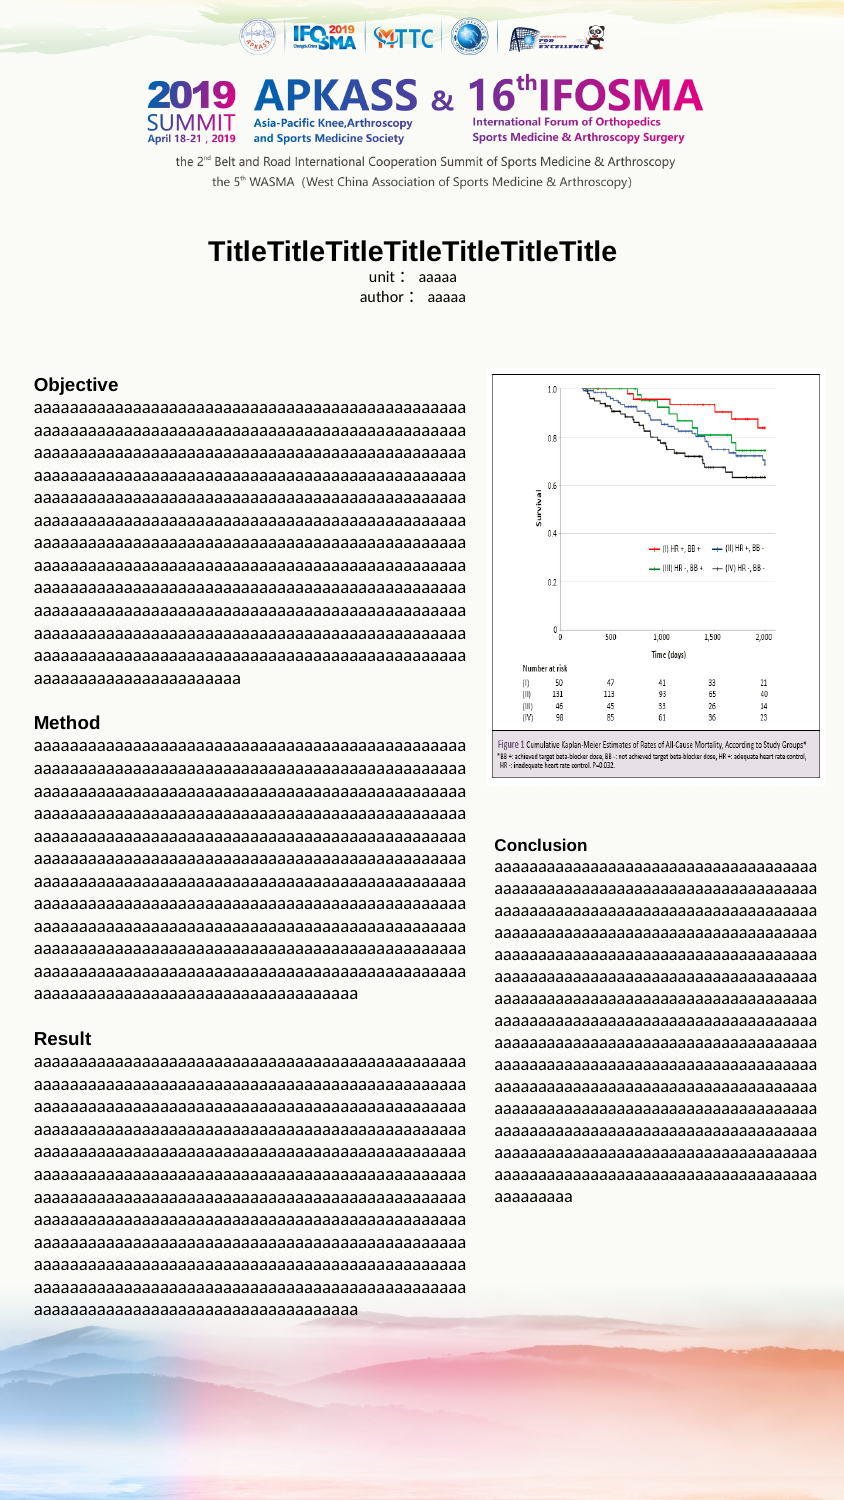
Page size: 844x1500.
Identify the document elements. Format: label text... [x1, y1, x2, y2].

text_box Objective aaaaaaaaaaaaaaaaaaaaaaaaaaaaaaaaaaaaaaaaaaaaaaaaaaaaaaaaaaaaaaaaaaaaaaaaaaaaaaaaaaaaaaaaaaaaaaaaaaaaaaaaaaaaaaaaaaaaaaaaaaaaaaaaaaaaaaaaaaaaaaaaaaaaaaaaaaaaaaaaaaaaaaaaaaaaaaaaaaaaaaaaaaaaaaaaaaaaaaaaaaaaaaaaaaaaaaaaaaaaaaaaaaaaaaaaaaaaaaaaaaaaaaaaaaaaaaaaaaaaaaaaaaaaaaaaaaaaaaaaaaaaaaaaaaaaaaaaaaaaaaaaaaaaaaaaaaaaaaaaaaaaaaaaaaaaaaaaaaaaaaaaaaaaaaaaaaaaaaaaaaaaaaaaaaaaaaaaaaaaaaaaaaaaaaaaaaaaaaaaaaaaaaaaaaaaaaaaaaaaaaaaaaaaaaaaaaaaaaaaaaaaaaaaaaaaaaaaaaaaaaaaaaaaaaaaaaaaaaaaaaaaaaaaaaaaaaaaaaaaaaaaaaaaaaaaaaaaaaaaaaaaaaaaaaaaaaaaaaaaaaaaaaaaaaaaaaaaaaaaaaaaaaaaaaaaaaaaaaaaaaaaaaaaaaaaaaaaaaa Method aaaaaaaaaaaaaaaaaaaaaaaaaaaaaaaaaaaaaaaaaaaaaaaaaaaaaaaaaaaaaaaaaaaaaaaaaaaaaaaaaaaaaaaaaaaaaaaaaaaaaaaaaaaaaaaaaaaaaaaaaaaaaaaaaaaaaaaaaaaaaaaaaaaaaaaaaaaaaaaaaaaaaaaaaaaaaaaaaaaaaaaaaaaaaaaaaaaaaaaaaaaaaaaaaaaaaaaaaaaaaaaaaaaaaaaaaaaaaaaaaaaaaaaaaaaaaaaaaaaaaaaaaaaaaaaaaaaaaaaaaaaaaaaaaaaaaaaaaaaaaaaaaaaaaaaaaaaaaaaaaaaaaaaaaaaaaaaaaaaaaaaaaaaaaaaaaaaaaaaaaaaaaaaaaaaaaaaaaaaaaaaaaaaaaaaaaaaaaaaaaaaaaaaaaaaaaaaaaaaaaaaaaaaaaaaaaaaaaaaaaaaaaaaaaaaaaaaaaaaaaaaaaaaaaaaaaaaaaaaaaaaaaaaaaaaaaaaaaaaaaaaaaaaaaaaaaaaaaaaaaaaaaaaaaaaaaaaaaaaaaaaaaaaaaaaaaaaaaaaaaaaa Result aaaaaaaaaaaaaaaaaaaaaaaaaaaaaaaaaaaaaaaaaaaaaaaaaaaaaaaaaaaaaaaaaaaaaaaaaaaaaaaaaaaaaaaaaaaaaaaaaaaaaaaaaaaaaaaaaaaaaaaaaaaaaaaaaaaaaaaaaaaaaaaaaaaaaaaaaaaaaaaaaaaaaaaaaaaaaaaaaaaaaaaaaaaaaaaaaaaaaaaaaaaaaaaaaaaaaaaaaaaaaaaaaaaaaaaaaaaaaaaaaaaaaaaaaaaaaaaaaaaaaaaaaaaaaaaaaaaaaaaaaaaaaaaaaaaaaaaaaaaaaaaaaaaaaaaaaaaaaaaaaaaaaaaaaaaaaaaaaaaaaaaaaaaaaaaaaaaaaaaaaaaaaaaaaaaaaaaaaaaaaaaaaaaaaaaaaaaaaaaaaaaaaaaaaaaaaaaaaaaaaaaaaaaaaaaaaaaaaaaaaaaaaaaaaaaaaaaaaaaaaaaaaaaaaaaaaaaaaaaaaaaaaaaaaaaaaaaaaaaaaaaaaaaaaaaaaaaaaaaaaaaaaaaaaaaaaaaaaaaaaaaaaaaaaaaaaaaaaaaaaaaa [27, 368, 475, 1346]
text_box TitleTitleTitleTitleTitleTitleTitle unit：aaaaa author：aaaaa [72, 228, 754, 309]
picture [0, 0, 844, 1500]
text_box Conclusion aaaaaaaaaaaaaaaaaaaaaaaaaaaaaaaaaaaaaaaaaaaaaaaaaaaaaaaaaaaaaaaaaaaaaaaaaaaaaaaaaaaaaaaaaaaaaaaaaaaaaaaaaaaaaaaaaaaaaaaaaaaaaaaaaaaaaaaaaaaaaaaaaaaaaaaaaaaaaaaaaaaaaaaaaaaaaaaaaaaaaaaaaaaaaaaaaaaaaaaaaaaaaaaaaaaaaaaaaaaaaaaaaaaaaaaaaaaaaaaaaaaaaaaaaaaaaaaaaaaaaaaaaaaaaaaaaaaaaaaaaaaaaaaaaaaaaaaaaaaaaaaaaaaaaaaaaaaaaaaaaaaaaaaaaaaaaaaaaaaaaaaaaaaaaaaaaaaaaaaaaaaaaaaaaaaaaaaaaaaaaaaaaaaaaaaaaaaaaaaaaaaaaaaaaaaaaaaaaaaaaaaaaaaaaaaaaaaaaaaaaaaaaaaaaaaaaaaaaaaaaaaaaaaaaaaaaaaaaaaaaaaaaaaaaaaaaaaaaaaaaaaaaaaaaaaaaaaaaaaaaaaaaaaaaaaaaaaaaaaaaaaaaaaaaaaaaaaaaaaaaaaa [487, 830, 825, 1210]
